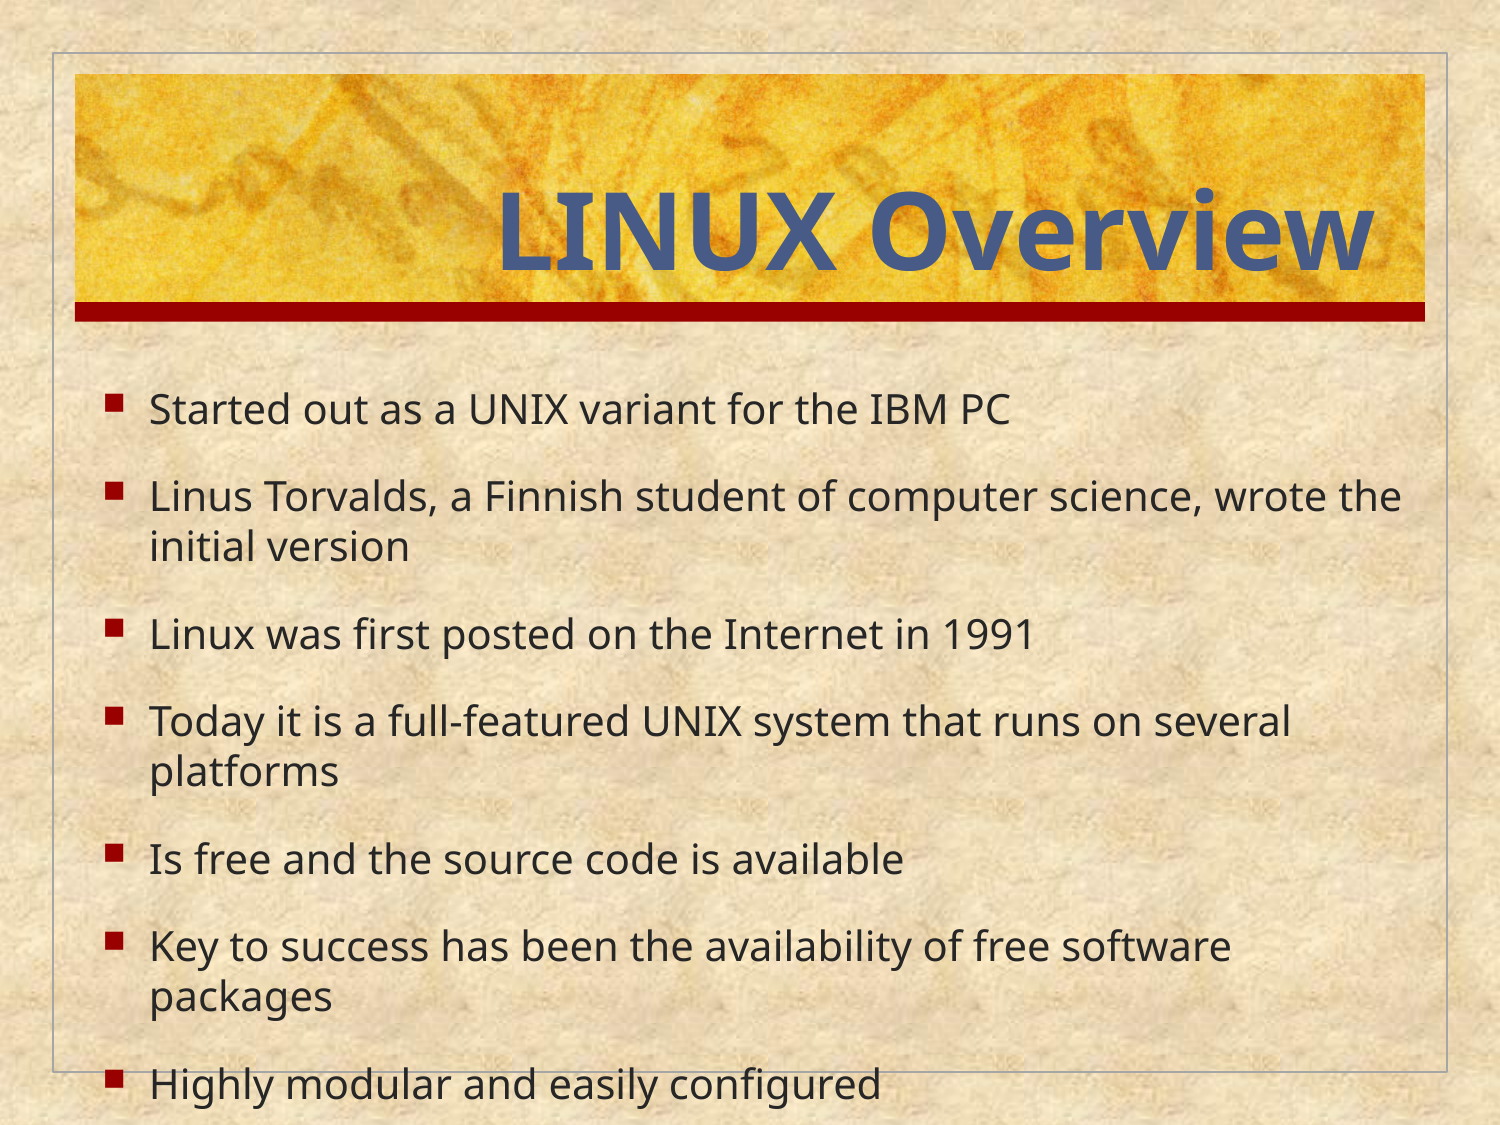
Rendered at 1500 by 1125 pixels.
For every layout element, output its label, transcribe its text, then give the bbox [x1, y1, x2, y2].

title LINUX Overview [108, 74, 1392, 292]
list Started out as a UNIX variant for the IBM PC Linus Torvalds, a Finnish student of computer science, wrote the initial version Linux was first posted on the Internet in 1991 Today it is a full-featured UNIX system that runs on several platforms Is free and the source code is available Key to success has been the availability of free software packages Highly modular and easily configured [87, 374, 1426, 1026]
picture [0, 0, 1500, 1125]
